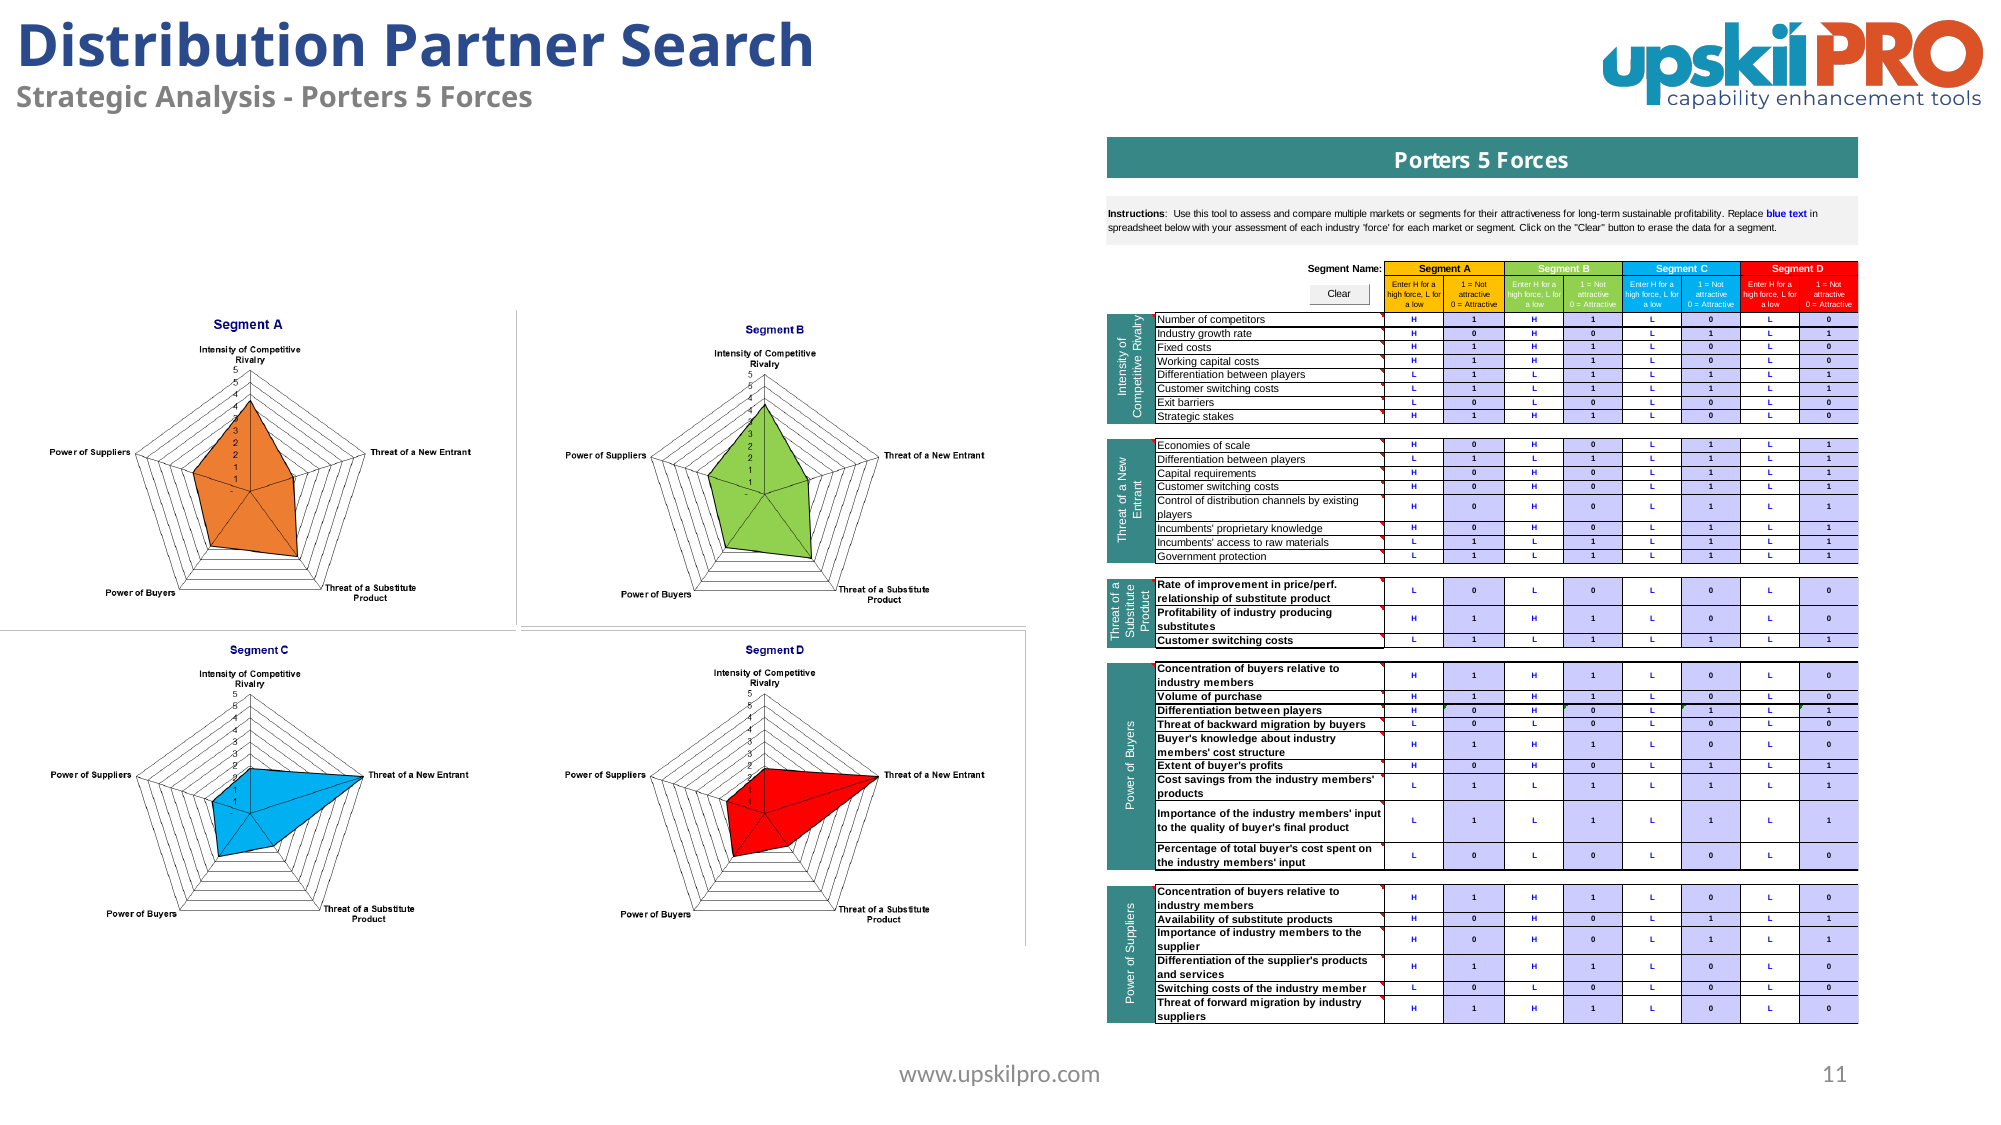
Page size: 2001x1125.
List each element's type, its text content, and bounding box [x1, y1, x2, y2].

slide_number 11 [1412, 1042, 1863, 1103]
picture [0, 310, 1026, 946]
footer www.upskilpro.com [662, 1042, 1338, 1103]
text_box Distribution Partner Search Strategic Analysis - Porters 5 Forces [1, 0, 1564, 121]
picture [1603, 20, 1983, 109]
picture [1105, 136, 1859, 1024]
